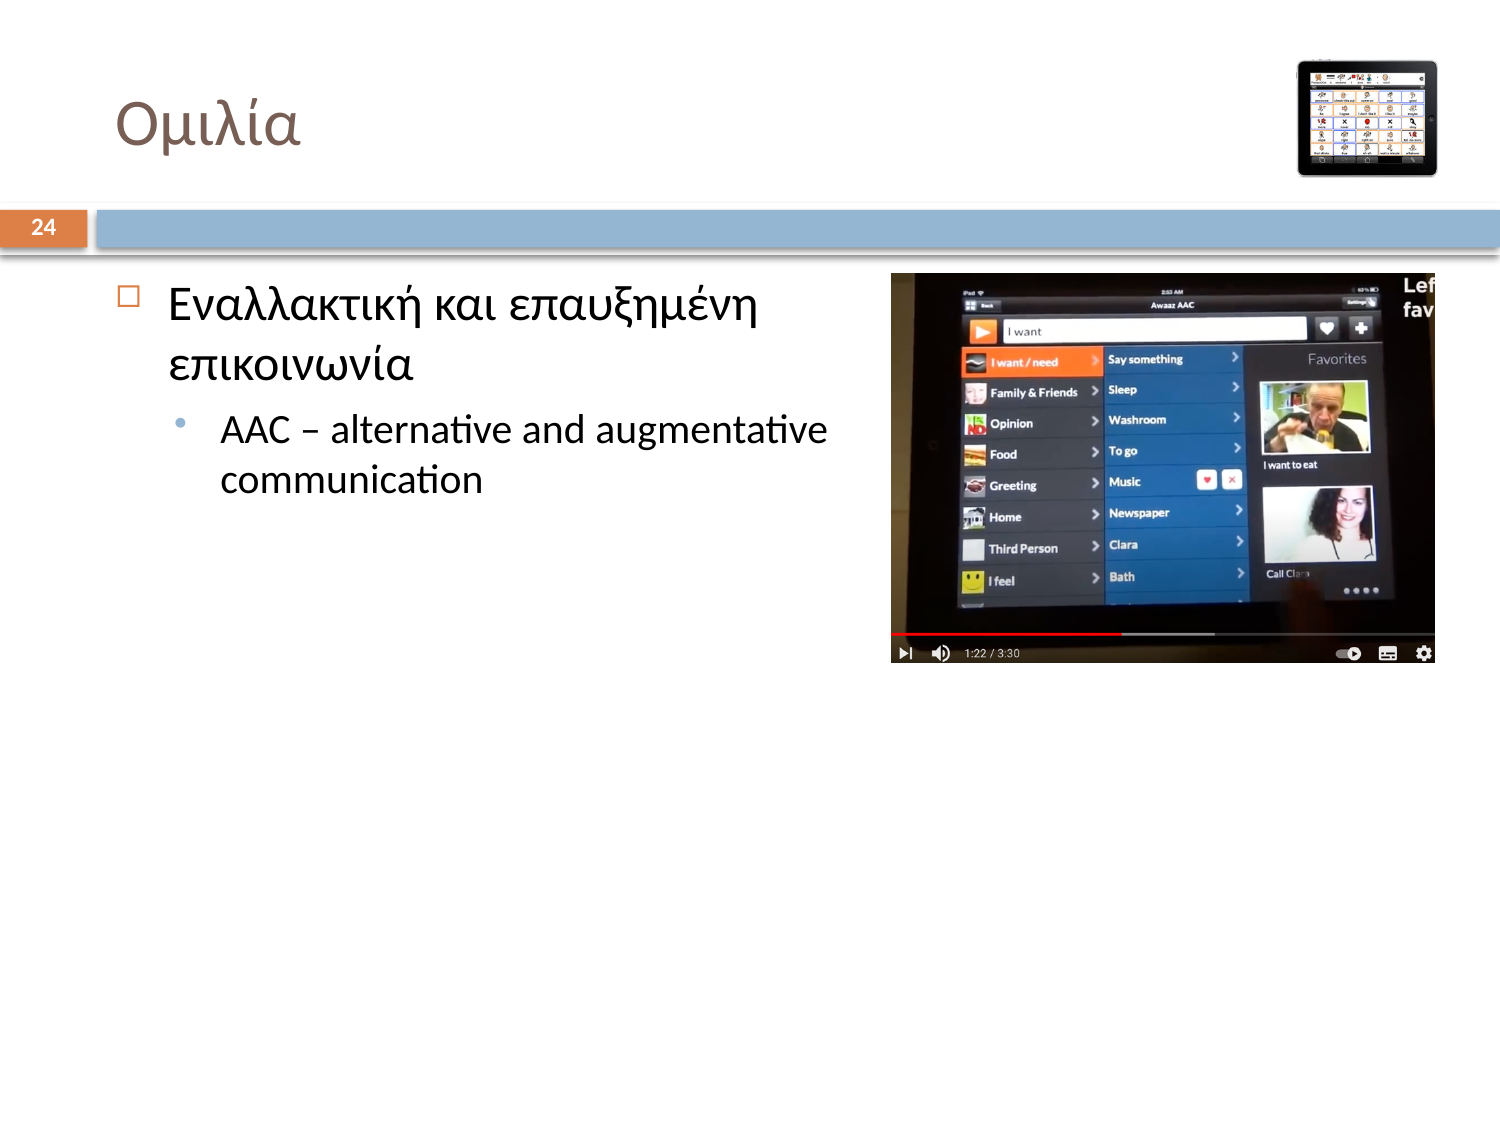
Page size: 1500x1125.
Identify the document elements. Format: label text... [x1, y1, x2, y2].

slide_number 24 [0, 208, 88, 249]
list Εναλλακτική και επαυξημένη επικοινωνία AAC – alternative and augmentative communication [100, 262, 845, 1000]
picture [1295, 59, 1439, 178]
picture [891, 273, 1436, 664]
title Ομιλία [100, 37, 1438, 200]
